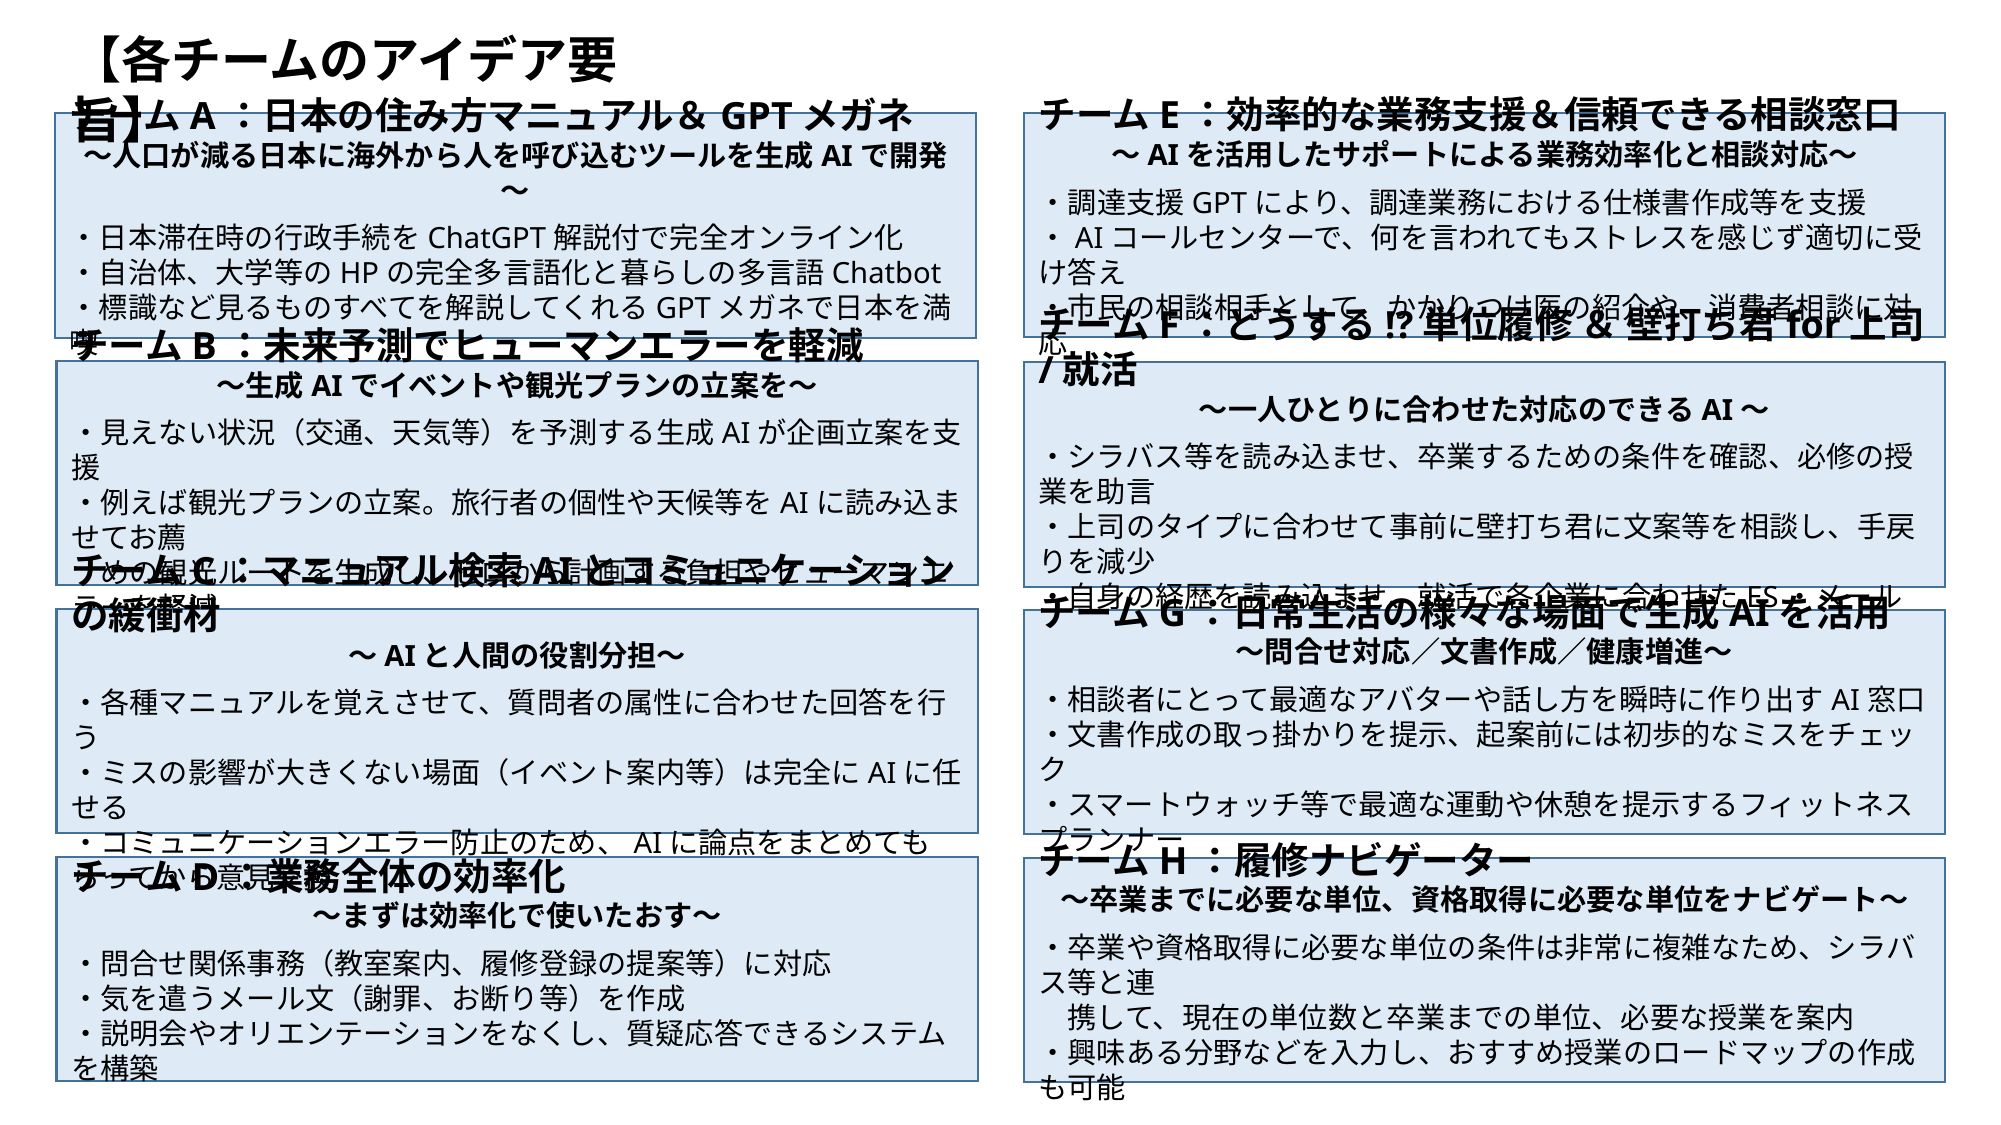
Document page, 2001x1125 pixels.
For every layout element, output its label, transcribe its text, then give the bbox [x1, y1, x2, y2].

text_box チームB：未来予測でヒューマンエラーを軽減 ～生成AIでイベントや観光プランの立案を～ ・見えない状況（交通、天気等）を予測する生成AIが企画立案を支援 ・例えば観光プランの立案。旅行者の個性や天候等をAIに読み込ませてお薦 めの観光ルートを生成し、ゼロから計画する負担やヒューマンエラーを軽減 [55, 360, 979, 586]
text_box チームE：効率的な業務支援＆信頼できる相談窓口 ～AIを活用したサポートによる業務効率化と相談対応～ ・調達支援GPTにより、調達業務における仕様書作成等を支援 ・AIコールセンターで、何を言われてもストレスを感じず適切に受け答え ・市民の相談相手として、かかりつけ医の紹介​や、消費者相談に対応 [1023, 112, 1946, 338]
text_box チームF：どうする!?単位履修 ＆ 壁打ち君for上司/就活 ～一人ひとりに合わせた対応のできるAI～ ・シラバス等を読み込ませ、卒業するための条件を確認、必修の授業を助言 ・上司のタイプに合わせて事前に壁打ち君に文案等を相談し、手戻りを減少 ・自身の経歴を読み込ませ、就活で各企業に合わせたES・メール文を出力 [1023, 361, 1946, 588]
text_box チームA：日本の住み方マニュアル＆GPTメガネ ～人口が減る日本に海外から人を呼び込むツールを生成AIで開発～ ・日本滞在時の行政手続をChatGPT解説付で完全オンライン化 ・自治体、大学等のHPの完全多言語化と暮らしの多言語Chatbot ・標識など見るものすべてを解説してくれるGPTメガネで日本を満喫 [54, 112, 977, 339]
text_box チームG：日常生活の様々な場面で生成AIを活用 ～問合せ対応／文書作成／健康増進～ ・相談者にとって最適なアバターや話し方を瞬時に作り出すAI窓口 ・文書作成の取っ掛かりを提示、起案前には初歩的なミスをチェック ・スマートウォッチ等で最適な運動や休憩を提示するフィットネスプランナー [1023, 609, 1946, 835]
text_box チームH：履修ナビゲーター ～卒業までに必要な単位、資格取得に必要な単位をナビゲート～ ・卒業や資格取得に必要な単位の条件は非常に複雑なため、シラバス等と連 携して、現在の単位数と卒業までの単位、必要な授業を案内 ・興味ある分野などを入力し、おすすめ授業のロードマップの作成も可能 [1023, 857, 1946, 1083]
text_box チームD：業務全体の効率化 ～まずは効率化で使いたおす～ ・問合せ関係事務（教室案内、履修登録の提案等）に対応 ・気を遣うメール文（謝罪、お断り等）を作成 ・説明会やオリエンテーションをなくし、質疑応答できるシステムを構築 [55, 856, 979, 1082]
text_box 【各チームのアイデア要旨】 [56, 21, 642, 156]
text_box チームC：マニュアル検索AIとコミュニケーションの緩衝材 ～AIと人間の役割分担～ ・各種マニュアルを覚えさせて、質問者の属性に合わせた回答を行う ・ミスの影響が大きくない場面（イベント案内等）は完全にAIに任せる ・コミュニケーションエラー防止のため、AIに論点をまとめてもらってから意見交換 [55, 608, 979, 834]
